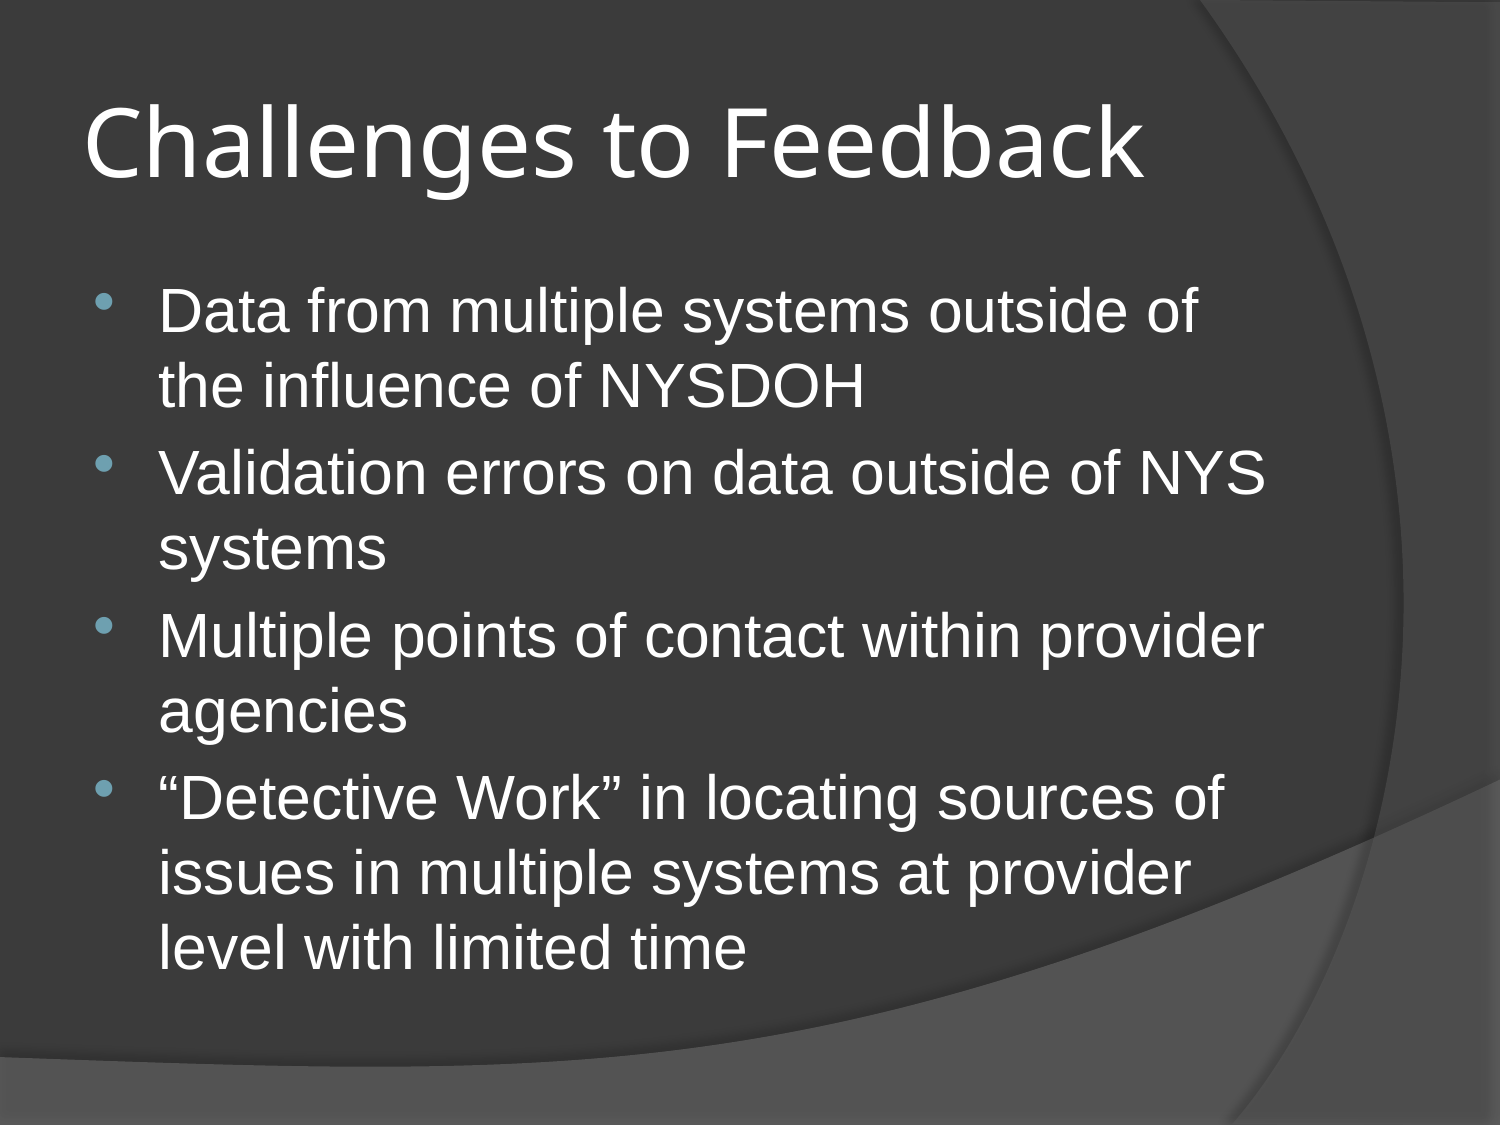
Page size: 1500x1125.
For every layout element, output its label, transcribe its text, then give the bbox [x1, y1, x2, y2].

title Challenges to Feedback [75, 45, 1300, 233]
list Data from multiple systems outside of the influence of NYSDOH Validation errors on data outside of NYS systems Multiple points of contact within provider agencies “Detective Work” in locating sources of issues in multiple systems at provider level with limited time [75, 262, 1300, 1005]
